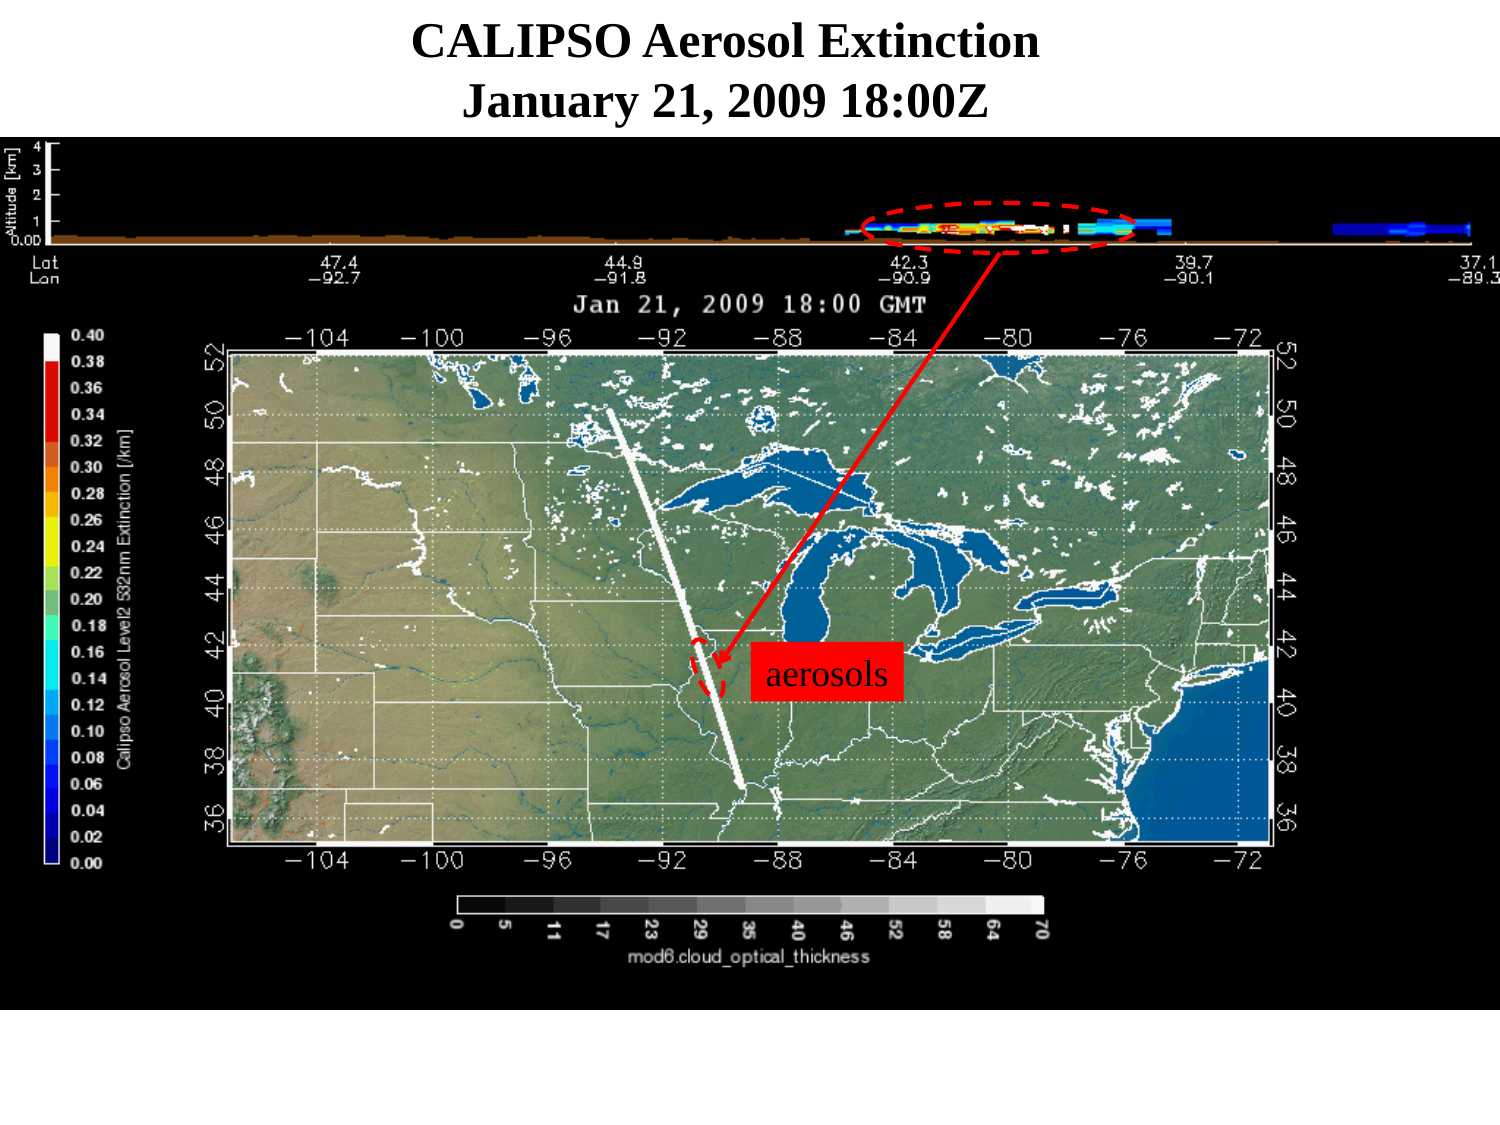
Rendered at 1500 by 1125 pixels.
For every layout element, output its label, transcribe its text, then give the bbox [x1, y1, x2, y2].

text_box CALIPSO Aerosol Extinction January 21, 2009 18:00Z [395, 0, 1056, 135]
picture [0, 137, 1500, 1010]
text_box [718, 252, 1001, 665]
